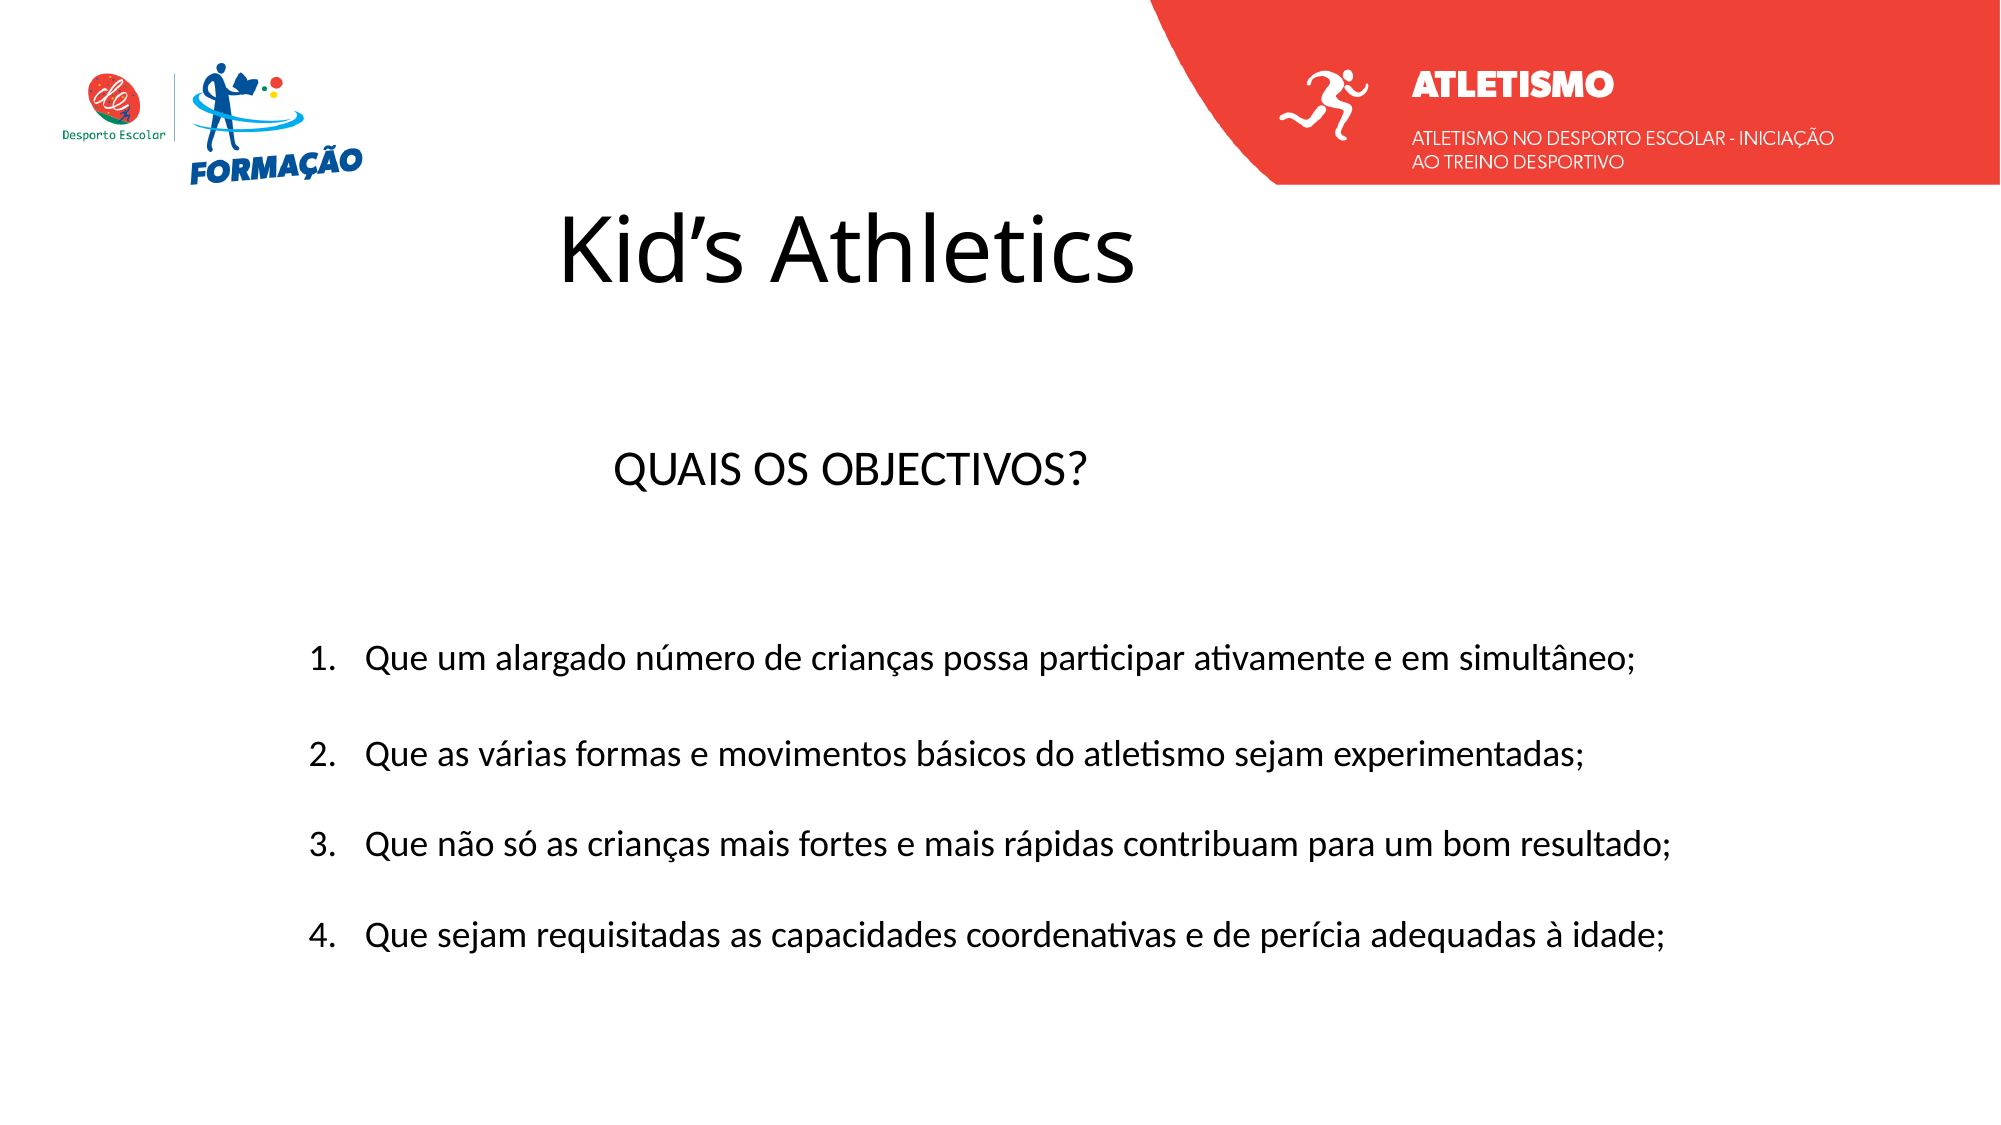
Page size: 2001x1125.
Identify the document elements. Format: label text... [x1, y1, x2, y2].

text_box Que um alargado número de crianças possa participar ativamente e em simultâneo; Que as várias formas e movimentos básicos do atletismo sejam experimentadas; Que não só as crianças mais fortes e mais rápidas contribuam para um bom resultado; Que sejam requisitadas as capacidades coordenativas e de perícia adequadas à idade; [306, 630, 1696, 955]
picture [0, 0, 2000, 1125]
text_box Kid’s Athletics [549, 189, 1142, 302]
text_box QUAIS OS OBJECTIVOS? [611, 433, 1142, 496]
